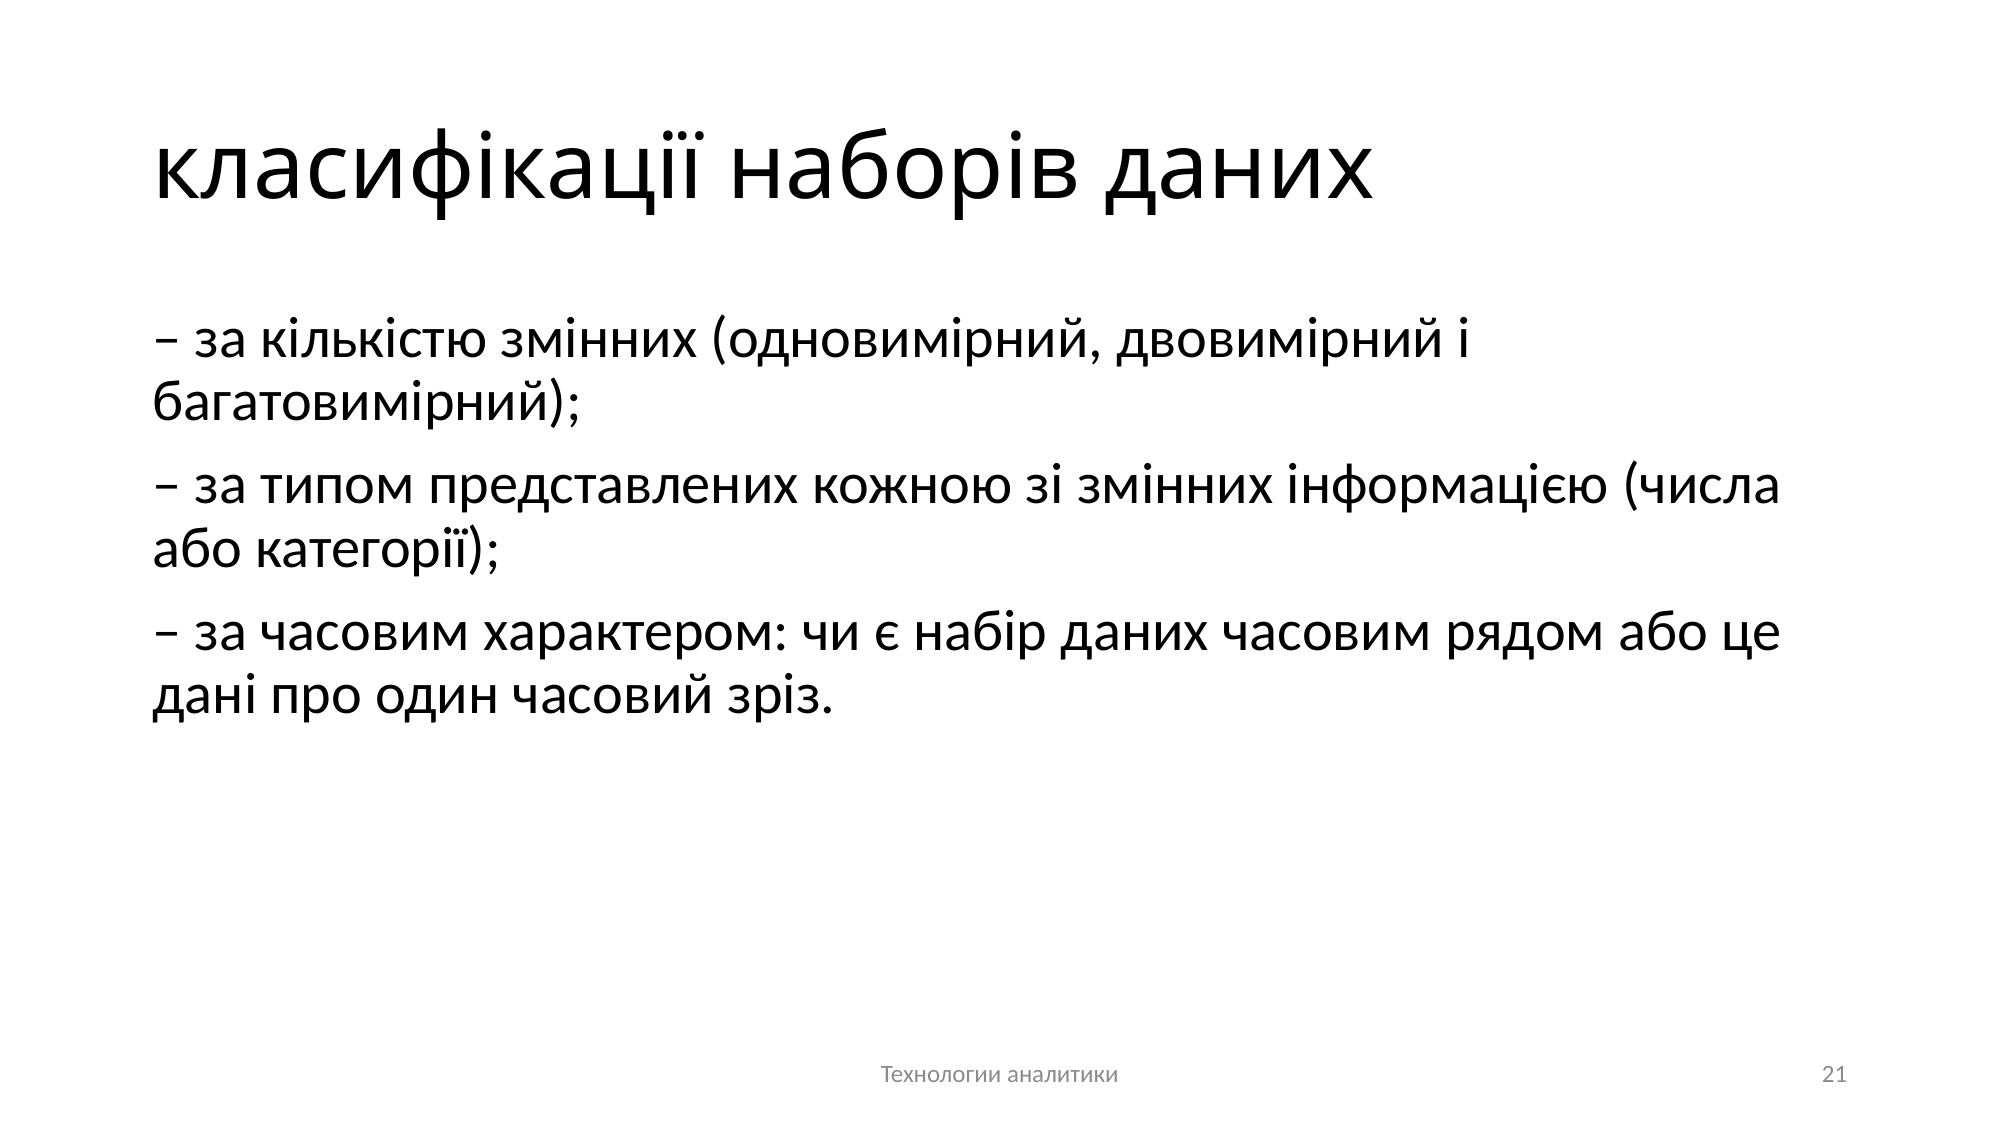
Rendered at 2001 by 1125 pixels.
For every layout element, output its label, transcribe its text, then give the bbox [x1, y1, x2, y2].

footer Технологии аналитики [662, 1042, 1338, 1103]
list – за кількістю змінних (одновимірний, двовимірний і багатовимірний); – за типом представлених кожною зі змінних інформацією (числа або категорії); – за часовим характером: чи є набір даних часовим рядом або це дані про один часовий зріз. [137, 299, 1863, 1014]
title класифікації наборів даних [137, 59, 1863, 278]
slide_number 21 [1412, 1042, 1863, 1103]
